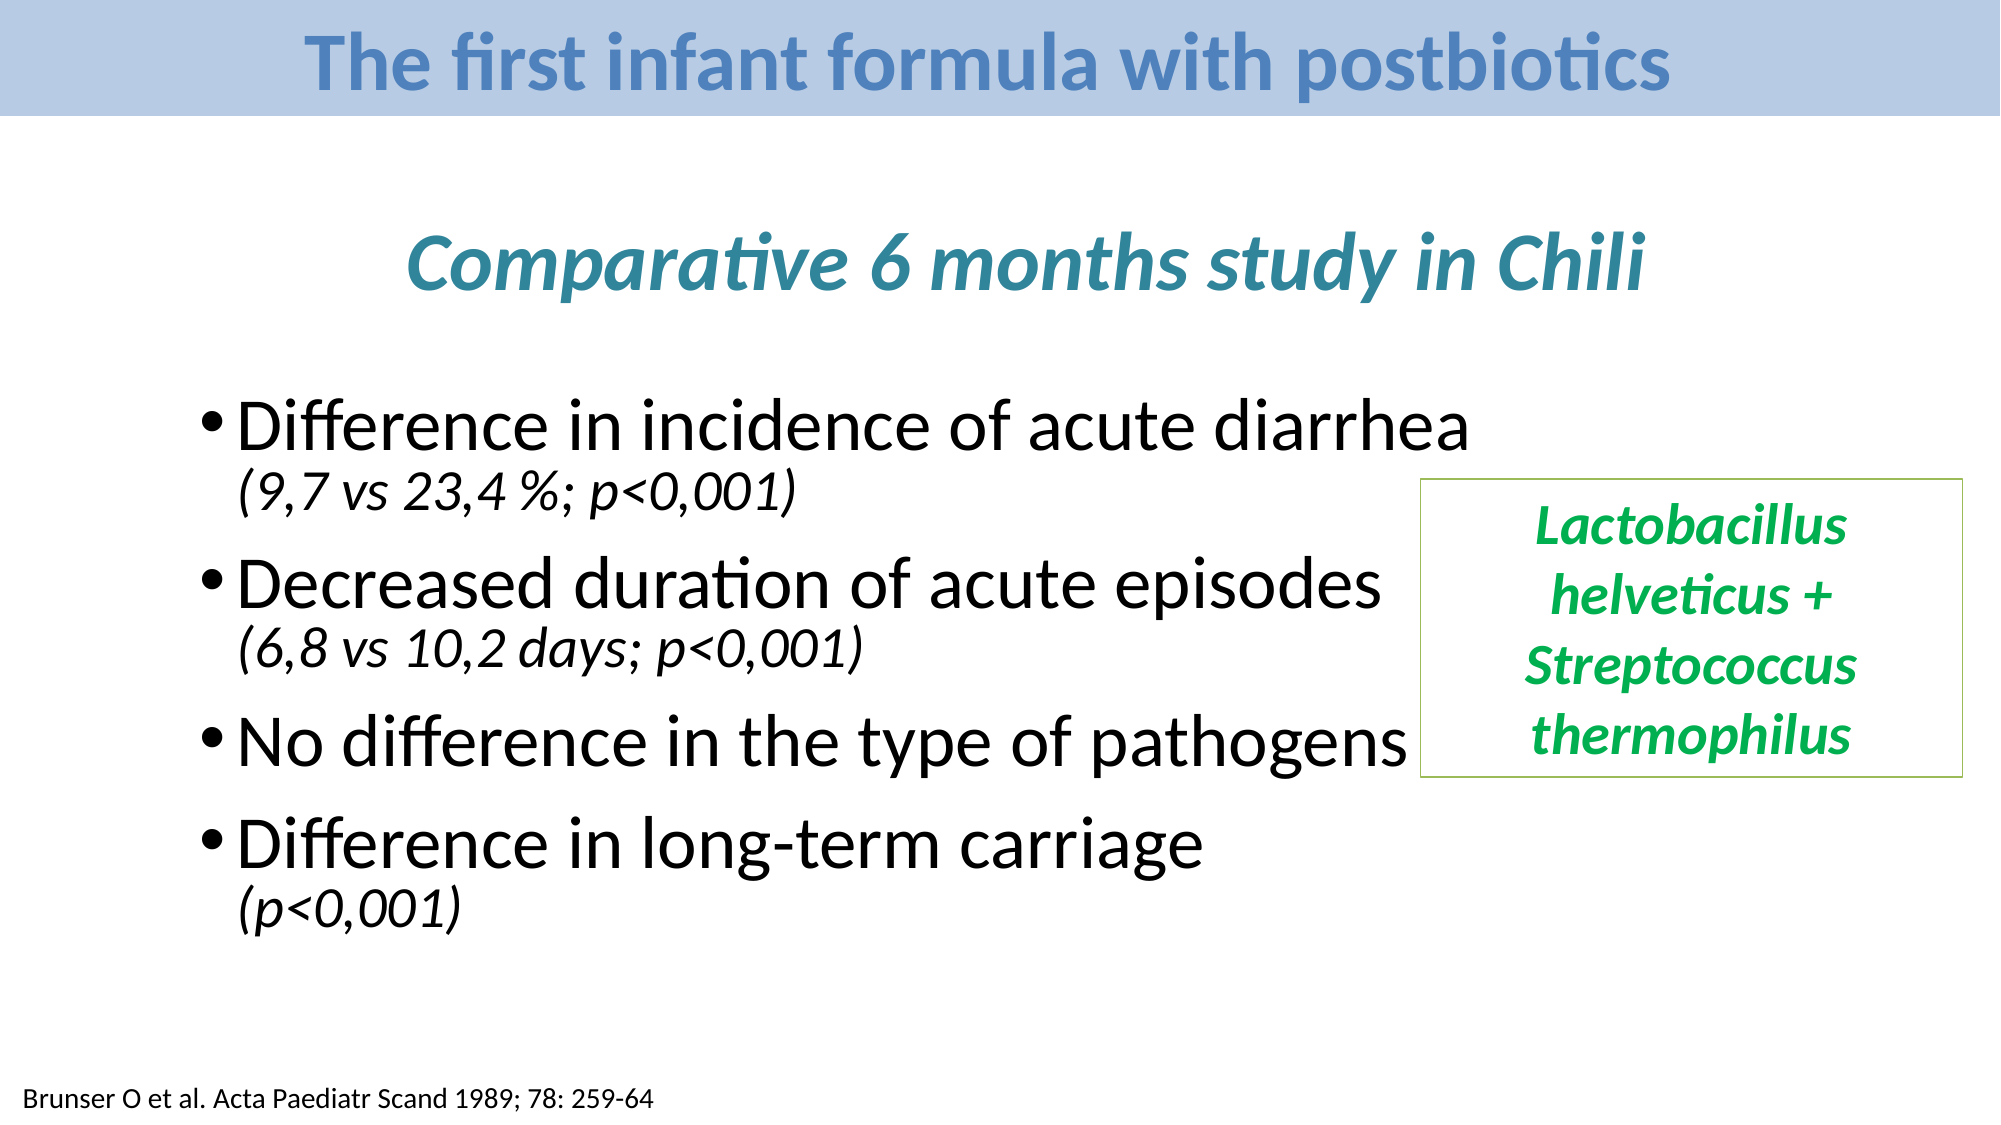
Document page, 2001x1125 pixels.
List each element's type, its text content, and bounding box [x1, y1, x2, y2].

list Comparative 6 months study in Chili Difference in incidence of acute diarrhea (9,7 vs 23,4 %; p<0,001) Decreased duration of acute episodes (6,8 vs 10,2 days; p<0,001) No difference in the type of pathogens Difference in long-term carriage (p<0,001) [184, 218, 1832, 1020]
text_box The first infant formula with postbiotics [0, 0, 2000, 116]
text_box Lactobacillus helveticus + Streptococcus thermophilus [1420, 478, 1963, 777]
text_box Brunser O et al. Acta Paediatr Scand 1989; 78: 259-64 [0, 1072, 676, 1123]
